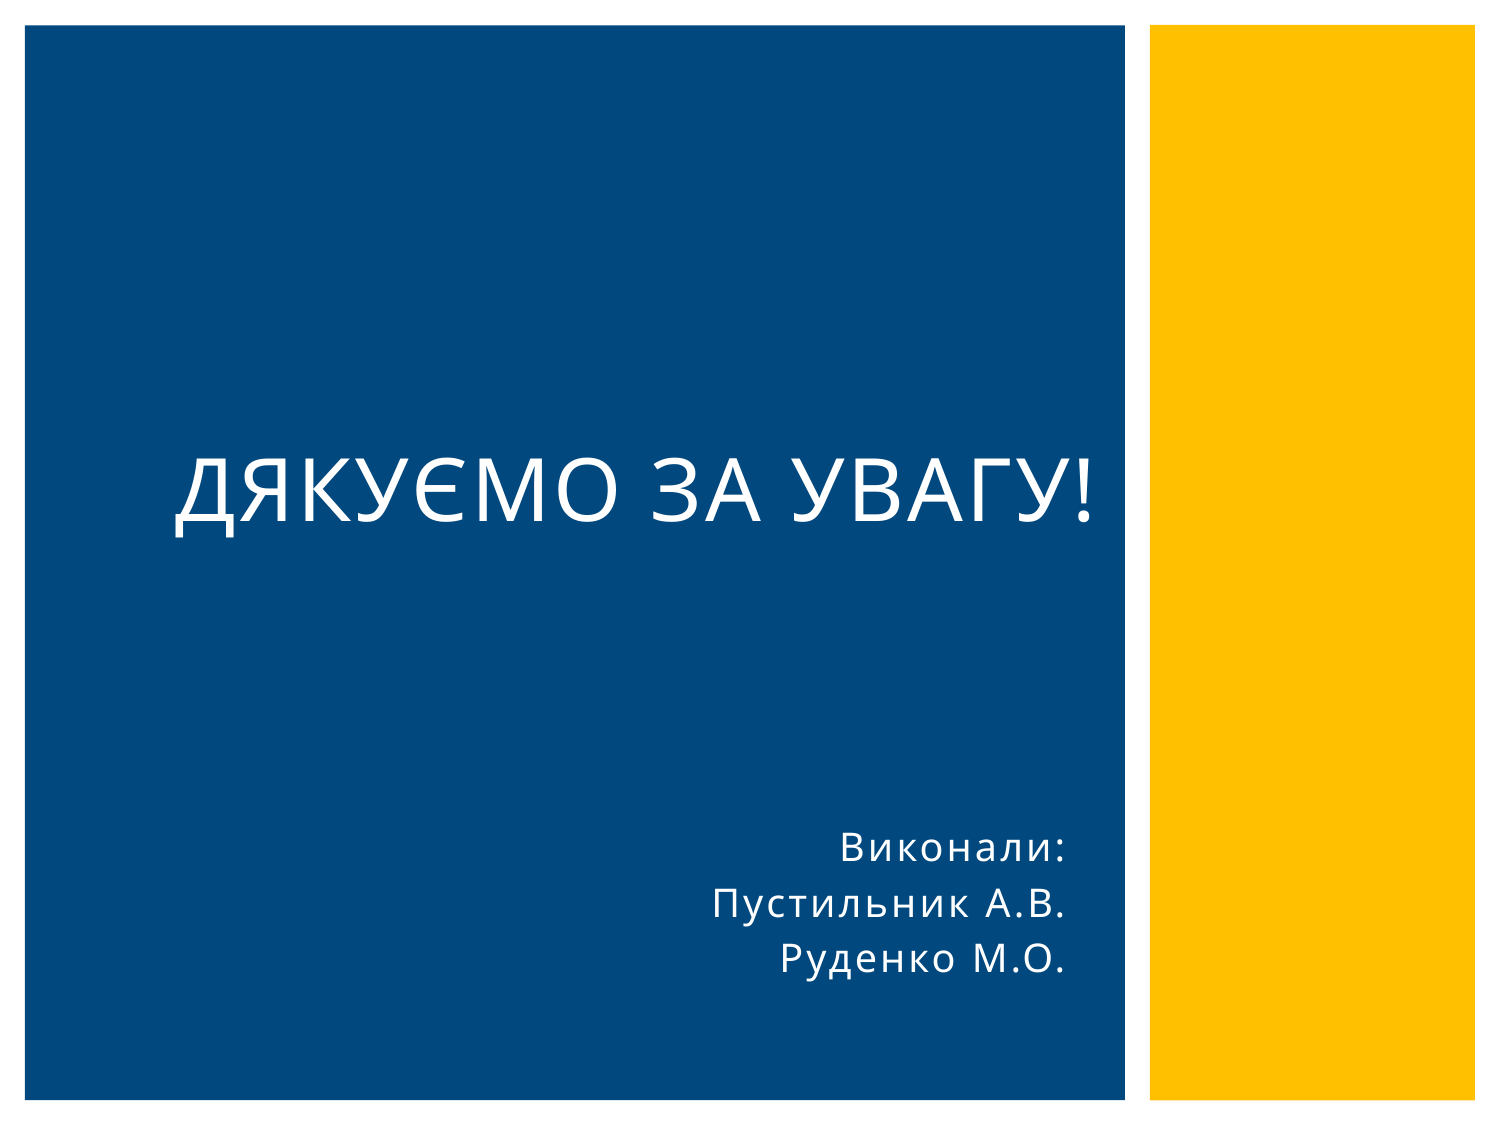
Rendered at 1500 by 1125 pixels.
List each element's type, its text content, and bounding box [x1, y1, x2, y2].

title Дякуємо за увагу! [75, 336, 1113, 637]
subtitle Виконали: Пустильник А.В. Руденко М.О. [549, 751, 1081, 1052]
